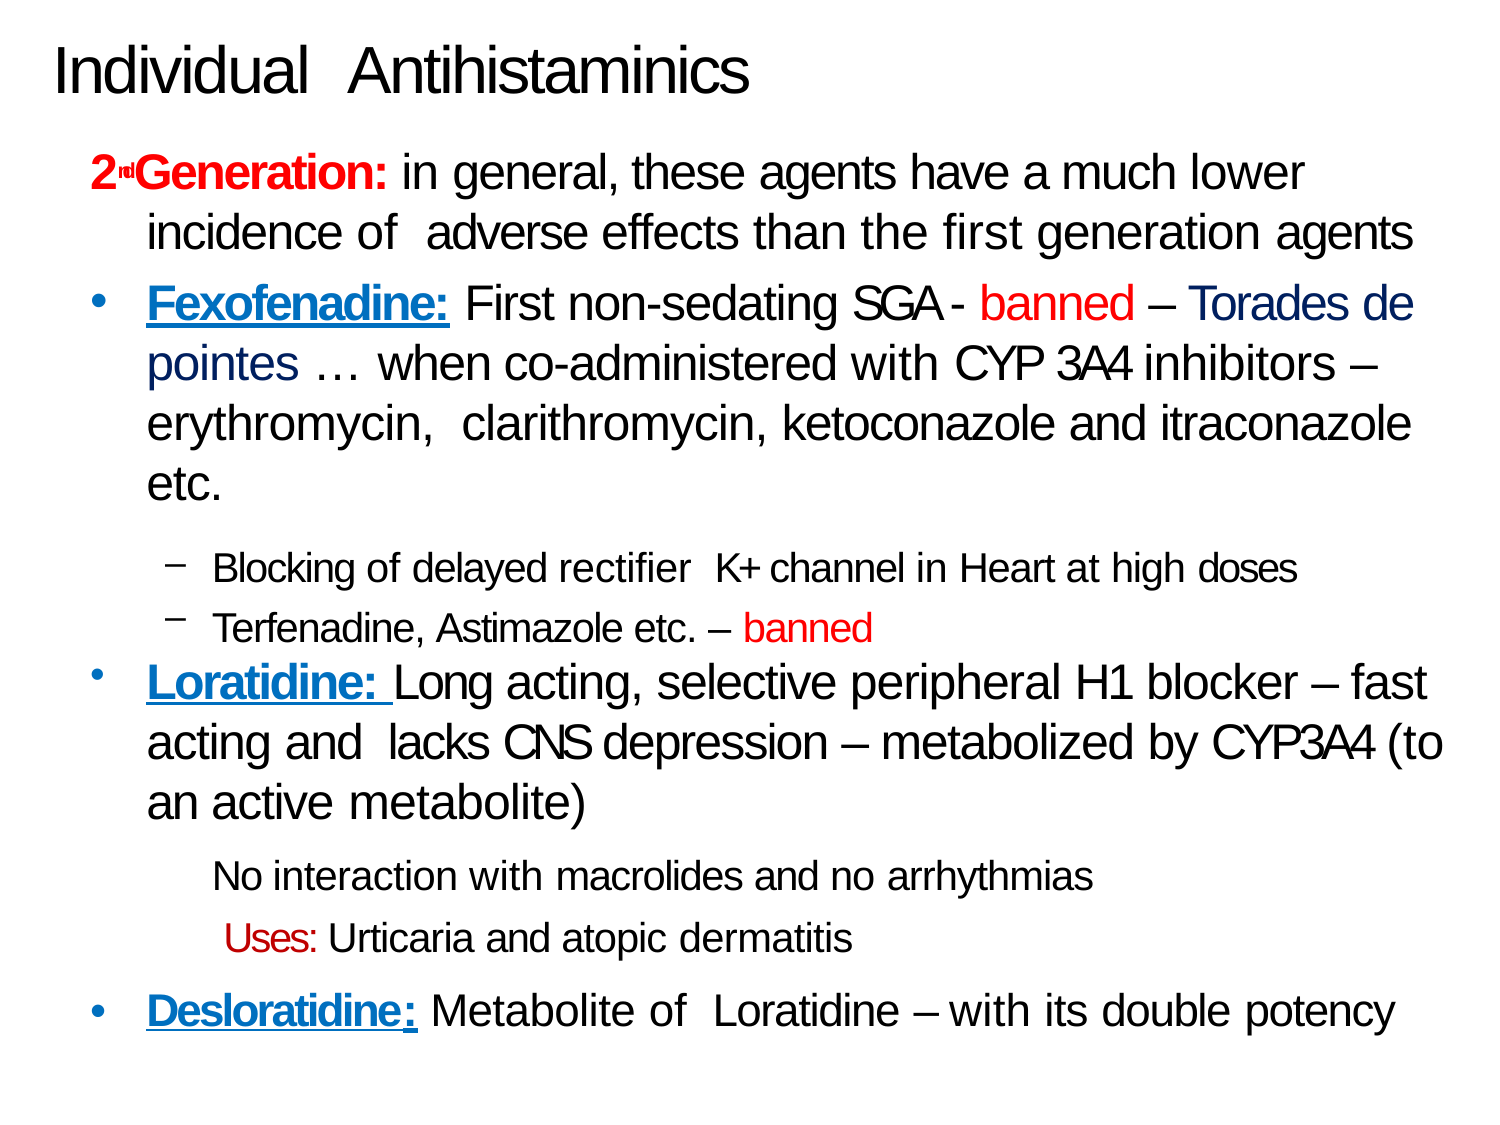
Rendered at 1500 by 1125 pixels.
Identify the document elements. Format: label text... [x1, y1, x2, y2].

text_box • [87, 978, 109, 1036]
text_box Desloratidine: Metabolite of Loratidine – with its double potency [144, 978, 1463, 1036]
text_box Loratidine: Long acting, selective peripheral H1 blocker – fast acting and lacks CNS depression – metabolized by CYP3A4 (to an active metabolite) [144, 647, 1463, 830]
text_box Blocking of delayed rectifier K+ channel in Heart at high doses Terfenadine, Astimazole etc. – banned [209, 528, 1359, 647]
list 2nd Generation: in general, these agents have a much lower incidence of adverse effects than the first generation agents Fexofenadine: First non-sedating SGA - banned – Torades de pointes … when co-administered with CYP 3A4 inhibitors – erythromycin, clarithromycin, ketoconazole and itraconazole etc. [81, 137, 1475, 778]
text_box – – [162, 526, 188, 637]
title Individual Antihistaminics [50, 24, 1229, 215]
text_box • [87, 645, 107, 698]
text_box No interaction with macrolides and no arrhythmias Uses: Urticaria and atopic dermatitis [209, 837, 1262, 962]
